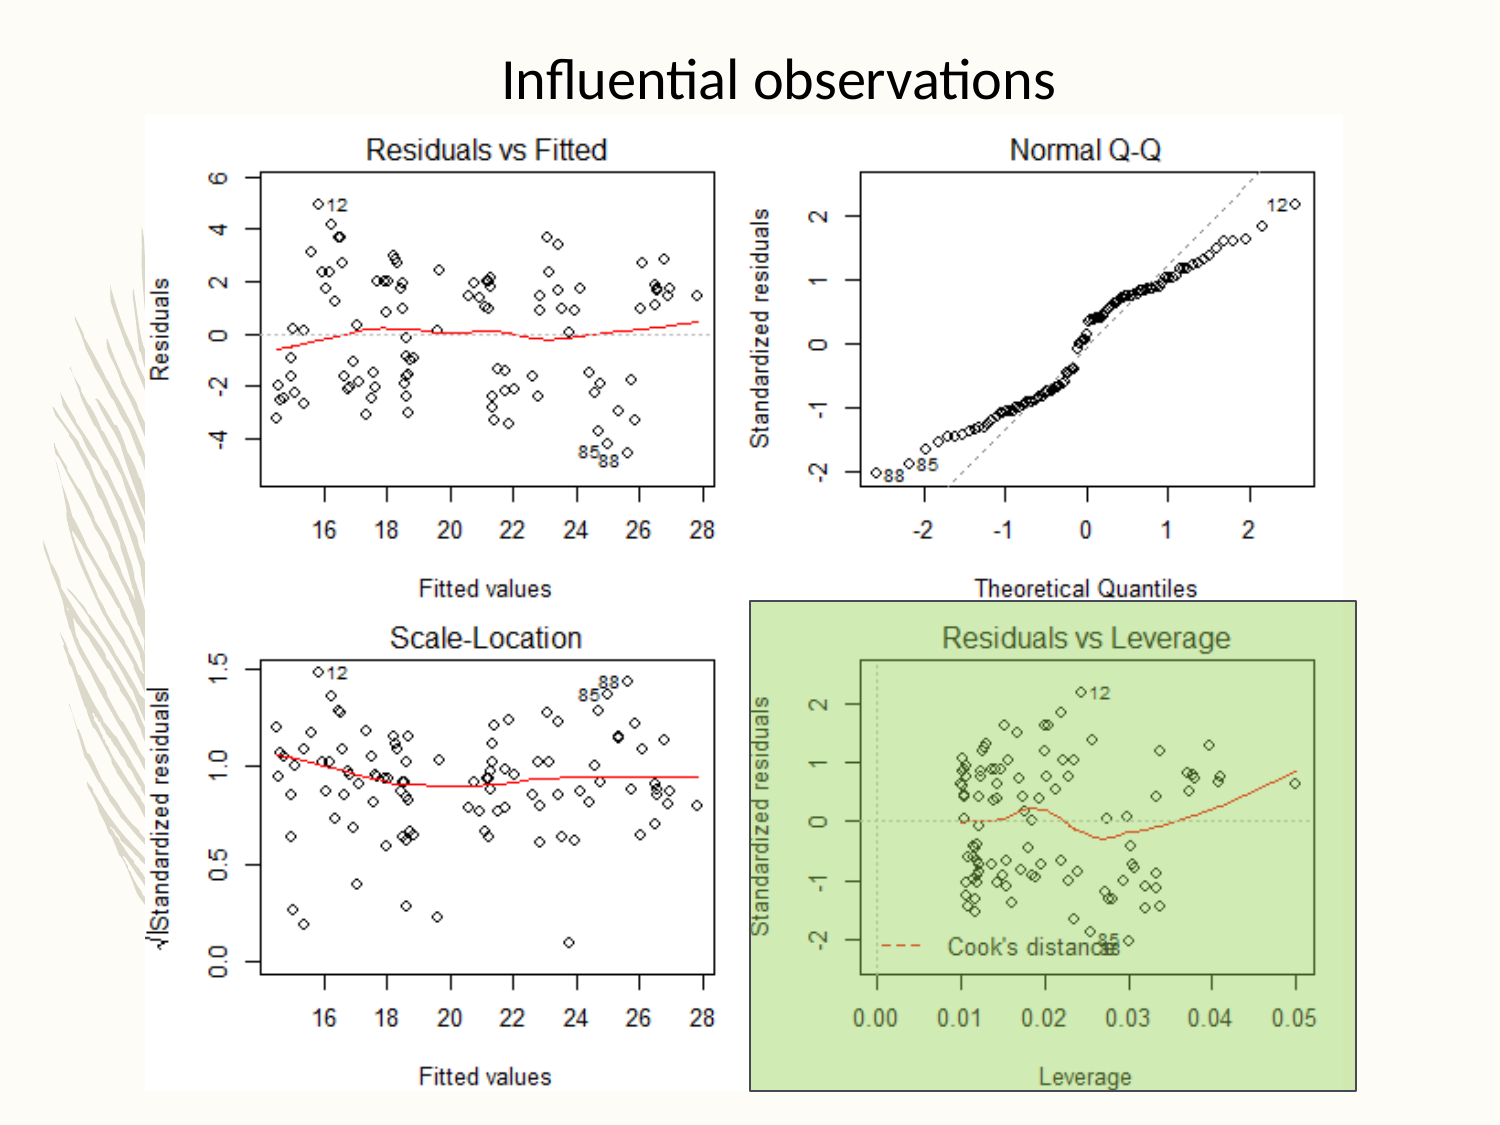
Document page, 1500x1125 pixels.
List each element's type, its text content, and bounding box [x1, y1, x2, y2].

text_box Influential observations [486, 34, 1260, 114]
text_box [1343, 600, 1357, 1092]
picture [145, 114, 1343, 1092]
